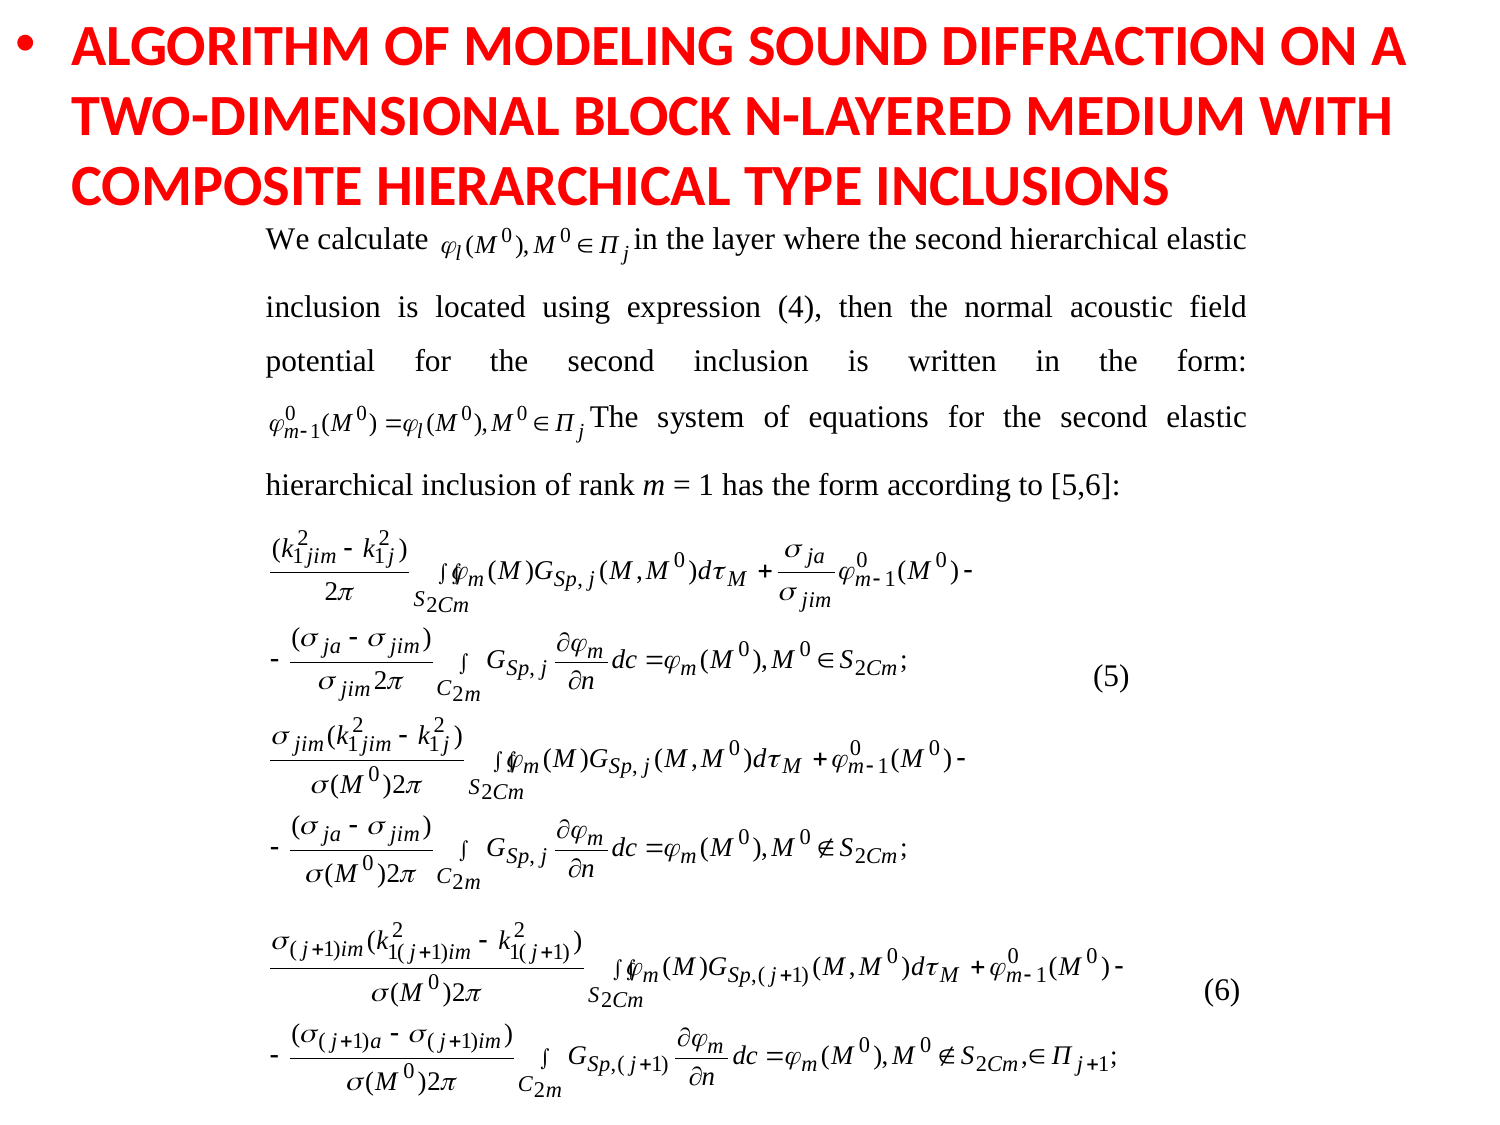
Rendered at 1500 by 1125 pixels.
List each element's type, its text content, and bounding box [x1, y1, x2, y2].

list ALGORITHM OF MODELING SOUND DIFFRACTION ON A TWO-DIMENSIONAL BLOCK N-LAYERED MEDIUM WITH COMPOSITE HIERARCHICAL TYPE INCLUSIONS [0, 0, 1500, 1106]
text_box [265, 219, 1246, 1105]
